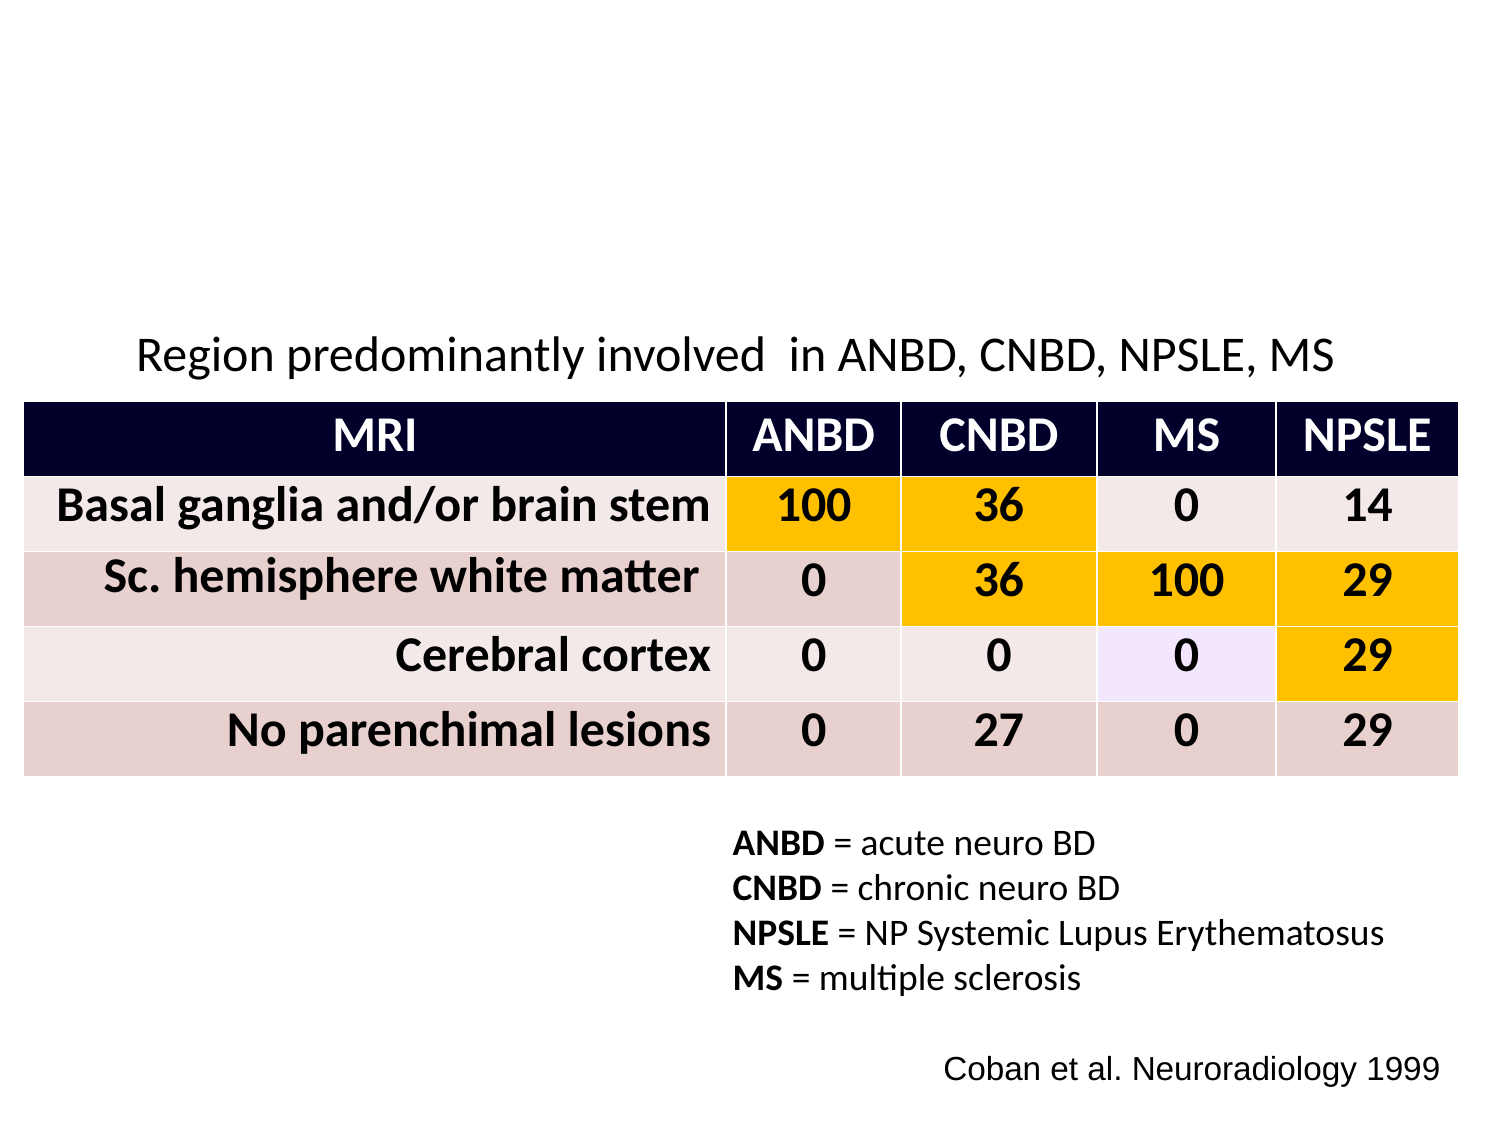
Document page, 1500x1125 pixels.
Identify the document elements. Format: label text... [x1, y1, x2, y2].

table_cell 0 [1098, 627, 1275, 701]
table_cell 29 [1277, 627, 1458, 701]
table_cell CNBD [902, 402, 1096, 476]
table_cell 0 [727, 627, 900, 701]
table_cell Basal ganglia and/or brain stem [24, 477, 725, 551]
table_header Region predominantly involved in ANBD, CNBD, NPSLE, MS [24, 327, 1458, 400]
table_cell 29 [1277, 552, 1458, 626]
table_cell 29 [1277, 702, 1458, 776]
table_cell No parenchimal lesions [24, 702, 725, 776]
table_cell 100 [727, 477, 900, 551]
table_cell Cerebral cortex [24, 627, 725, 701]
table_cell 0 [902, 627, 1096, 701]
table_cell MS [1098, 402, 1275, 476]
table_cell 36 [902, 477, 1096, 551]
table_cell NPSLE [1277, 402, 1458, 476]
table_cell 14 [1277, 477, 1458, 551]
table_cell 0 [727, 552, 900, 626]
table_cell Sc. hemisphere white matter [24, 552, 725, 626]
table_cell 100 [1098, 552, 1275, 626]
table_cell 27 [902, 702, 1096, 776]
text_box ANBD = acute neuro BD CNBD = chronic neuro BD NPSLE = NP Systemic Lupus Erythematosus MS = multiple sclerosis [717, 810, 1401, 1006]
table_cell MRI [24, 402, 725, 476]
table_cell 0 [1098, 702, 1275, 776]
table_cell 0 [1098, 477, 1275, 551]
table_cell ANBD [727, 402, 900, 476]
table_cell 36 [902, 552, 1096, 626]
text_box Coban et al. Neuroradiology 1999 [928, 1039, 1457, 1094]
table_cell 0 [727, 702, 900, 776]
